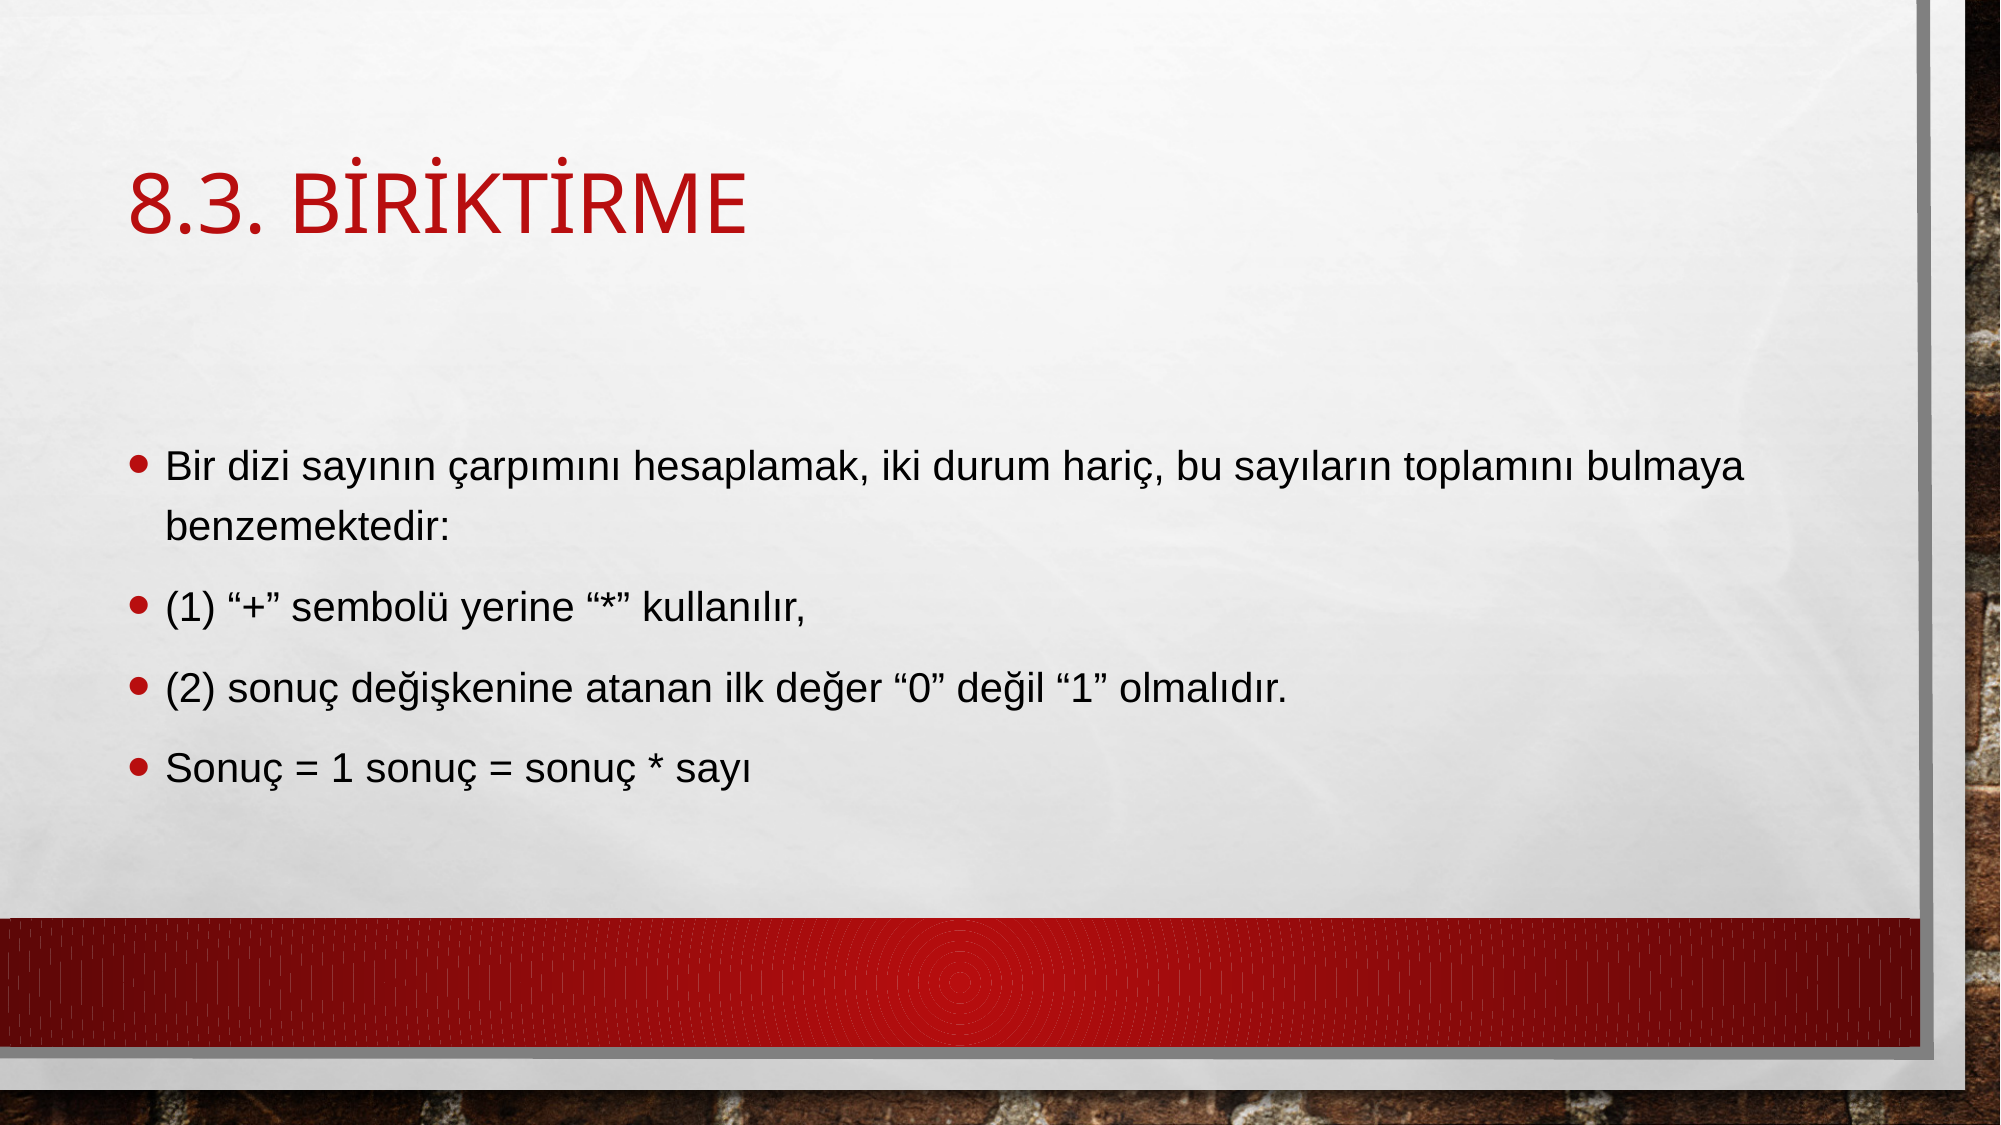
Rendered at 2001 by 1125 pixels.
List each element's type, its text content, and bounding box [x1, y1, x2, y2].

title 8.3. Biriktirme [112, 112, 1818, 302]
picture [0, 0, 2000, 1125]
list Bir dizi sayının çarpımını hesaplamak, iki durum hariç, bu sayıların toplamını bulmaya benzemektedir: (1) “+” sembolü yerine “*” kullanılır, (2) sonuç değişkenine atanan ilk değer “0” değil “1” olmalıdır. Sonuç = 1 sonuç = sonuç * sayı [112, 338, 1818, 882]
